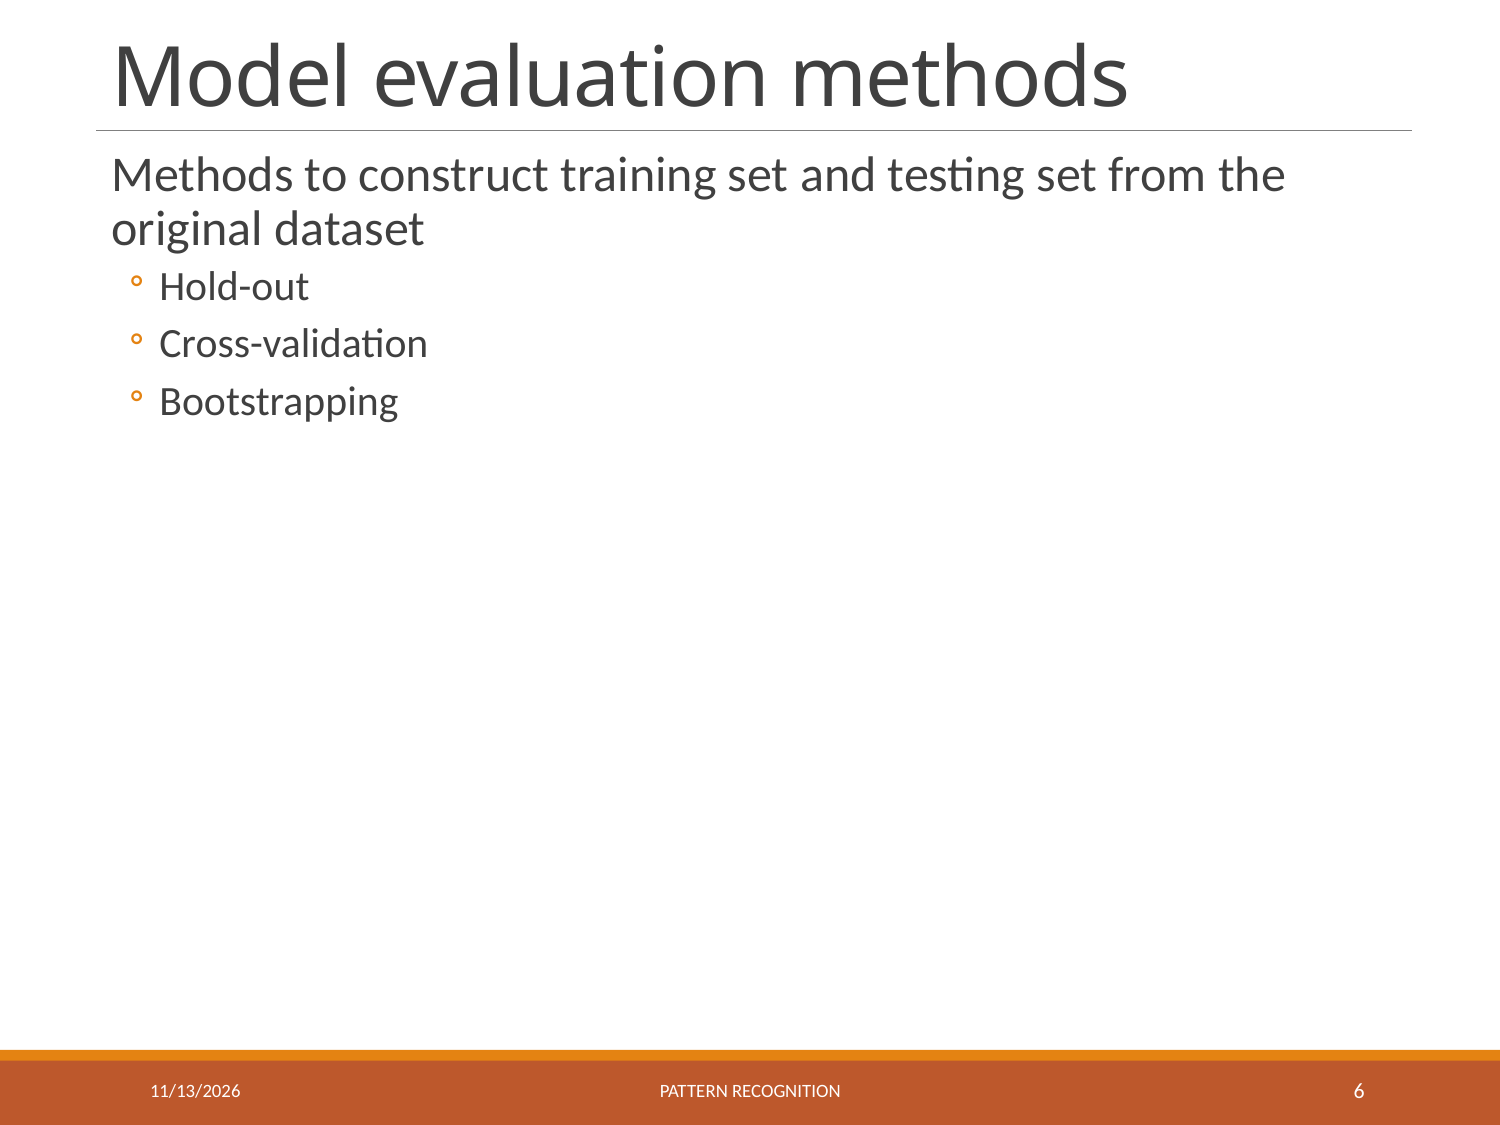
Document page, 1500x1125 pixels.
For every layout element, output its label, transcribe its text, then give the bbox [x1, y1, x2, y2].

list Methods to construct training set and testing set from the original dataset Hold-out Cross-validation Bootstrapping [96, 140, 1413, 1034]
footer Pattern recognition [453, 1059, 1047, 1120]
title Model evaluation methods [96, 19, 1413, 131]
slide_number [135, 1059, 440, 1120]
slide_number 6 [1218, 1059, 1380, 1120]
